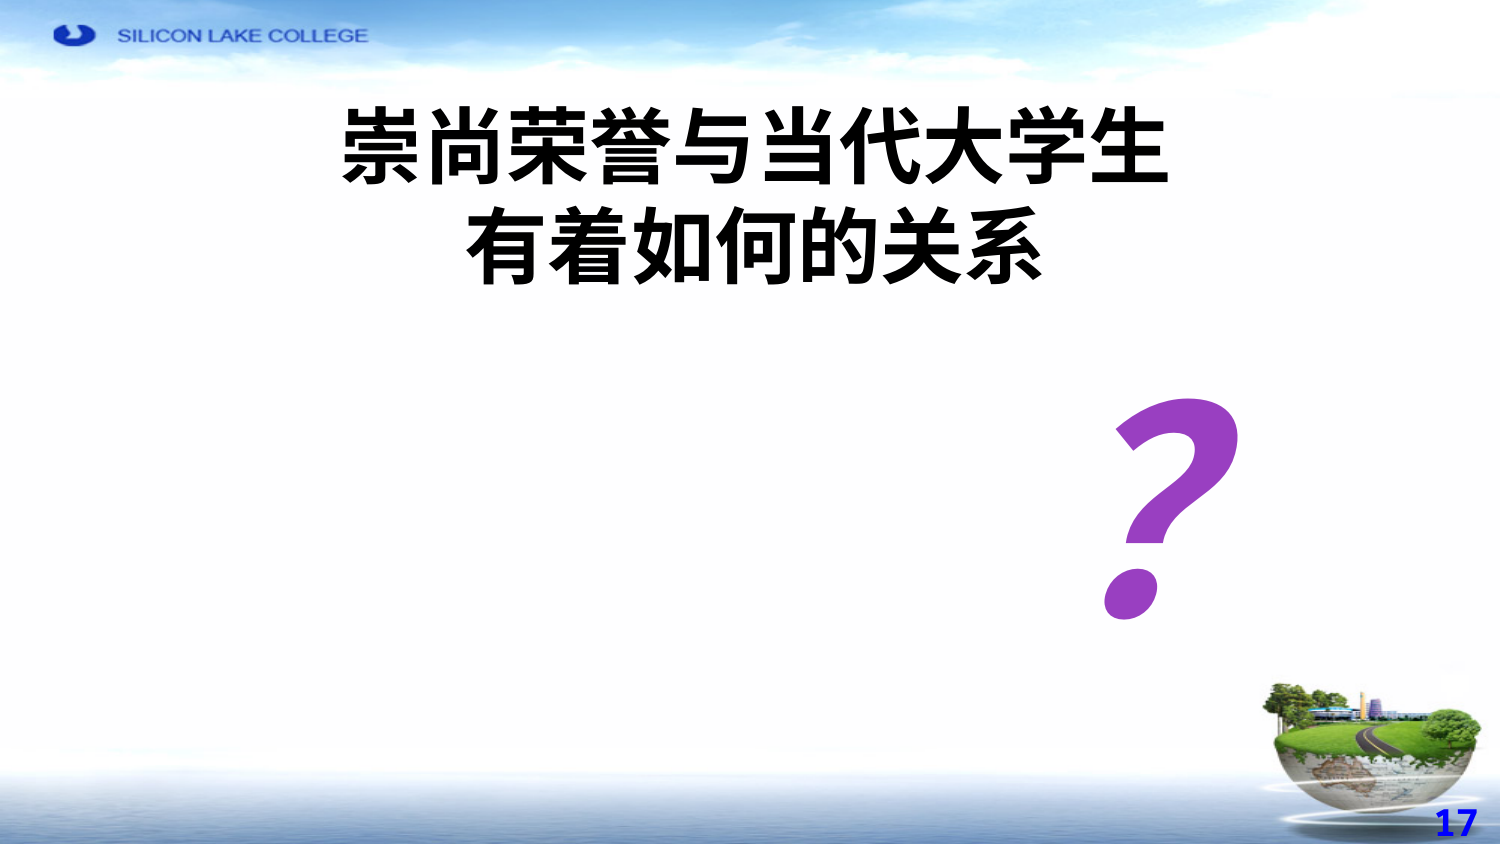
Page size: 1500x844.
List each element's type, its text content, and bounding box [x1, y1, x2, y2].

title 崇尚荣誉与当代大学生 有着如何的关系 [80, 60, 1432, 328]
picture [0, 0, 1500, 844]
text_box 17 [1419, 777, 1500, 844]
text_box ？ [1041, 219, 1267, 683]
